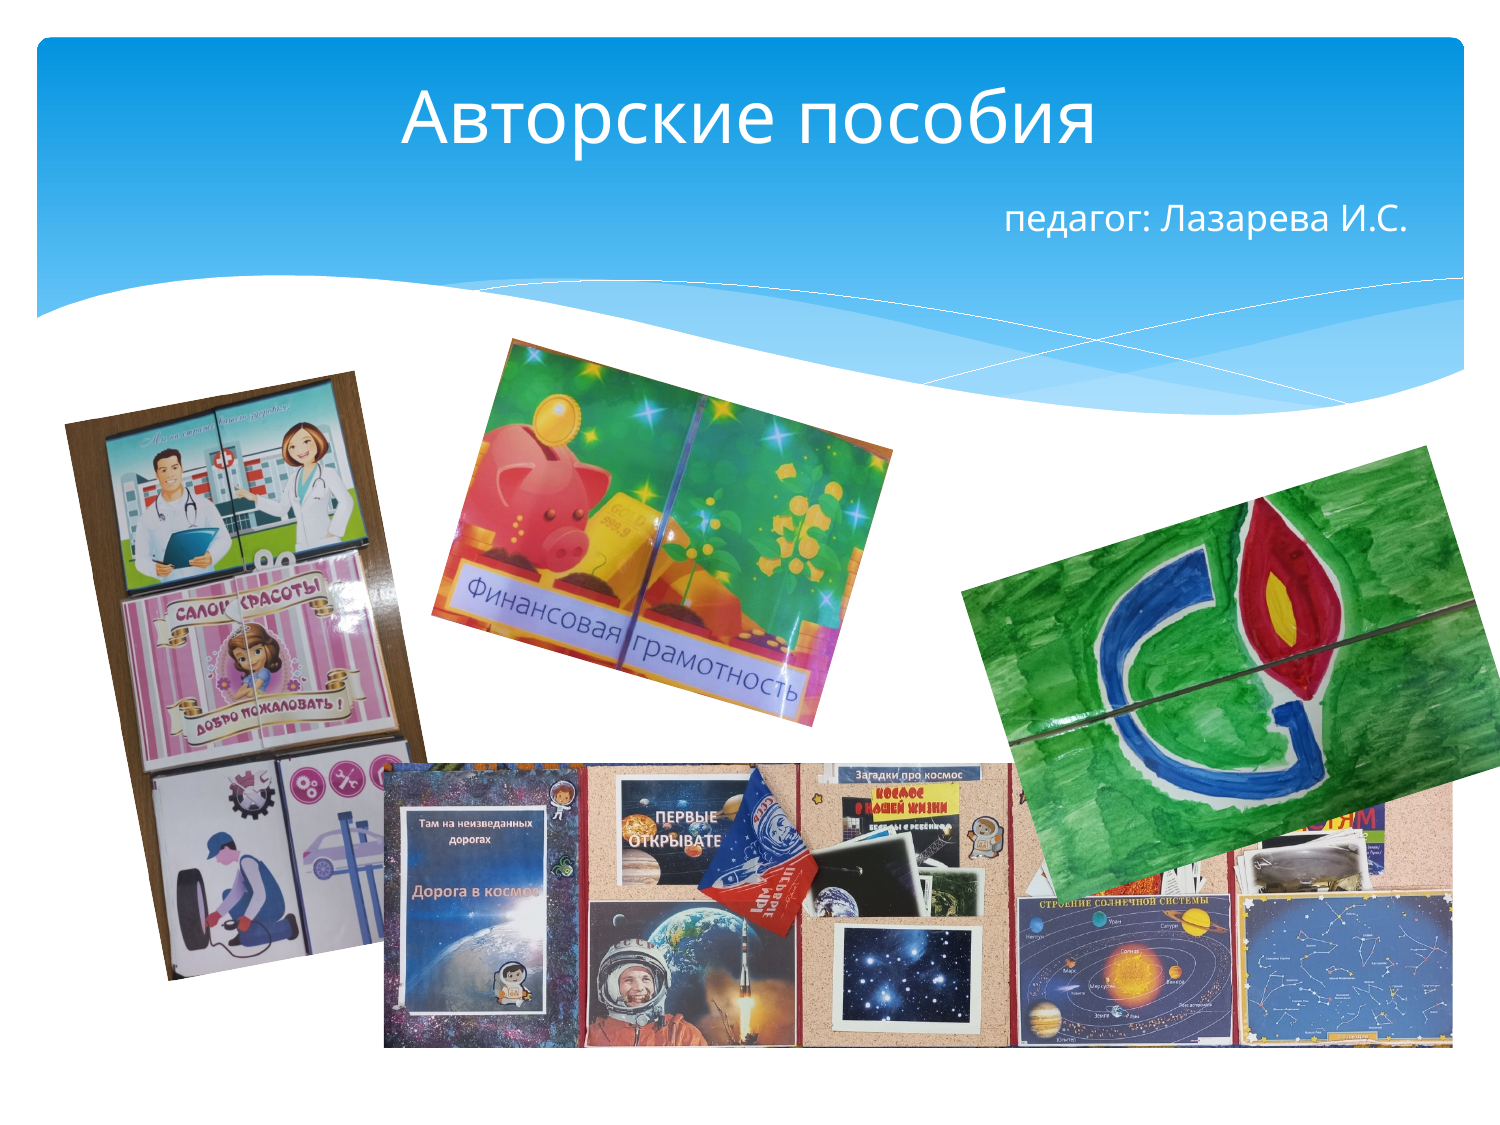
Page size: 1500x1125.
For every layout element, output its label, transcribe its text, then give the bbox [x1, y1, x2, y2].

picture [246, 371, 358, 392]
picture [383, 445, 1500, 1049]
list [113, 392, 409, 959]
picture [65, 416, 113, 679]
picture [165, 959, 282, 980]
title Авторские пособия педагог: Лазарева И.С. [75, 55, 1425, 261]
picture [431, 338, 894, 728]
